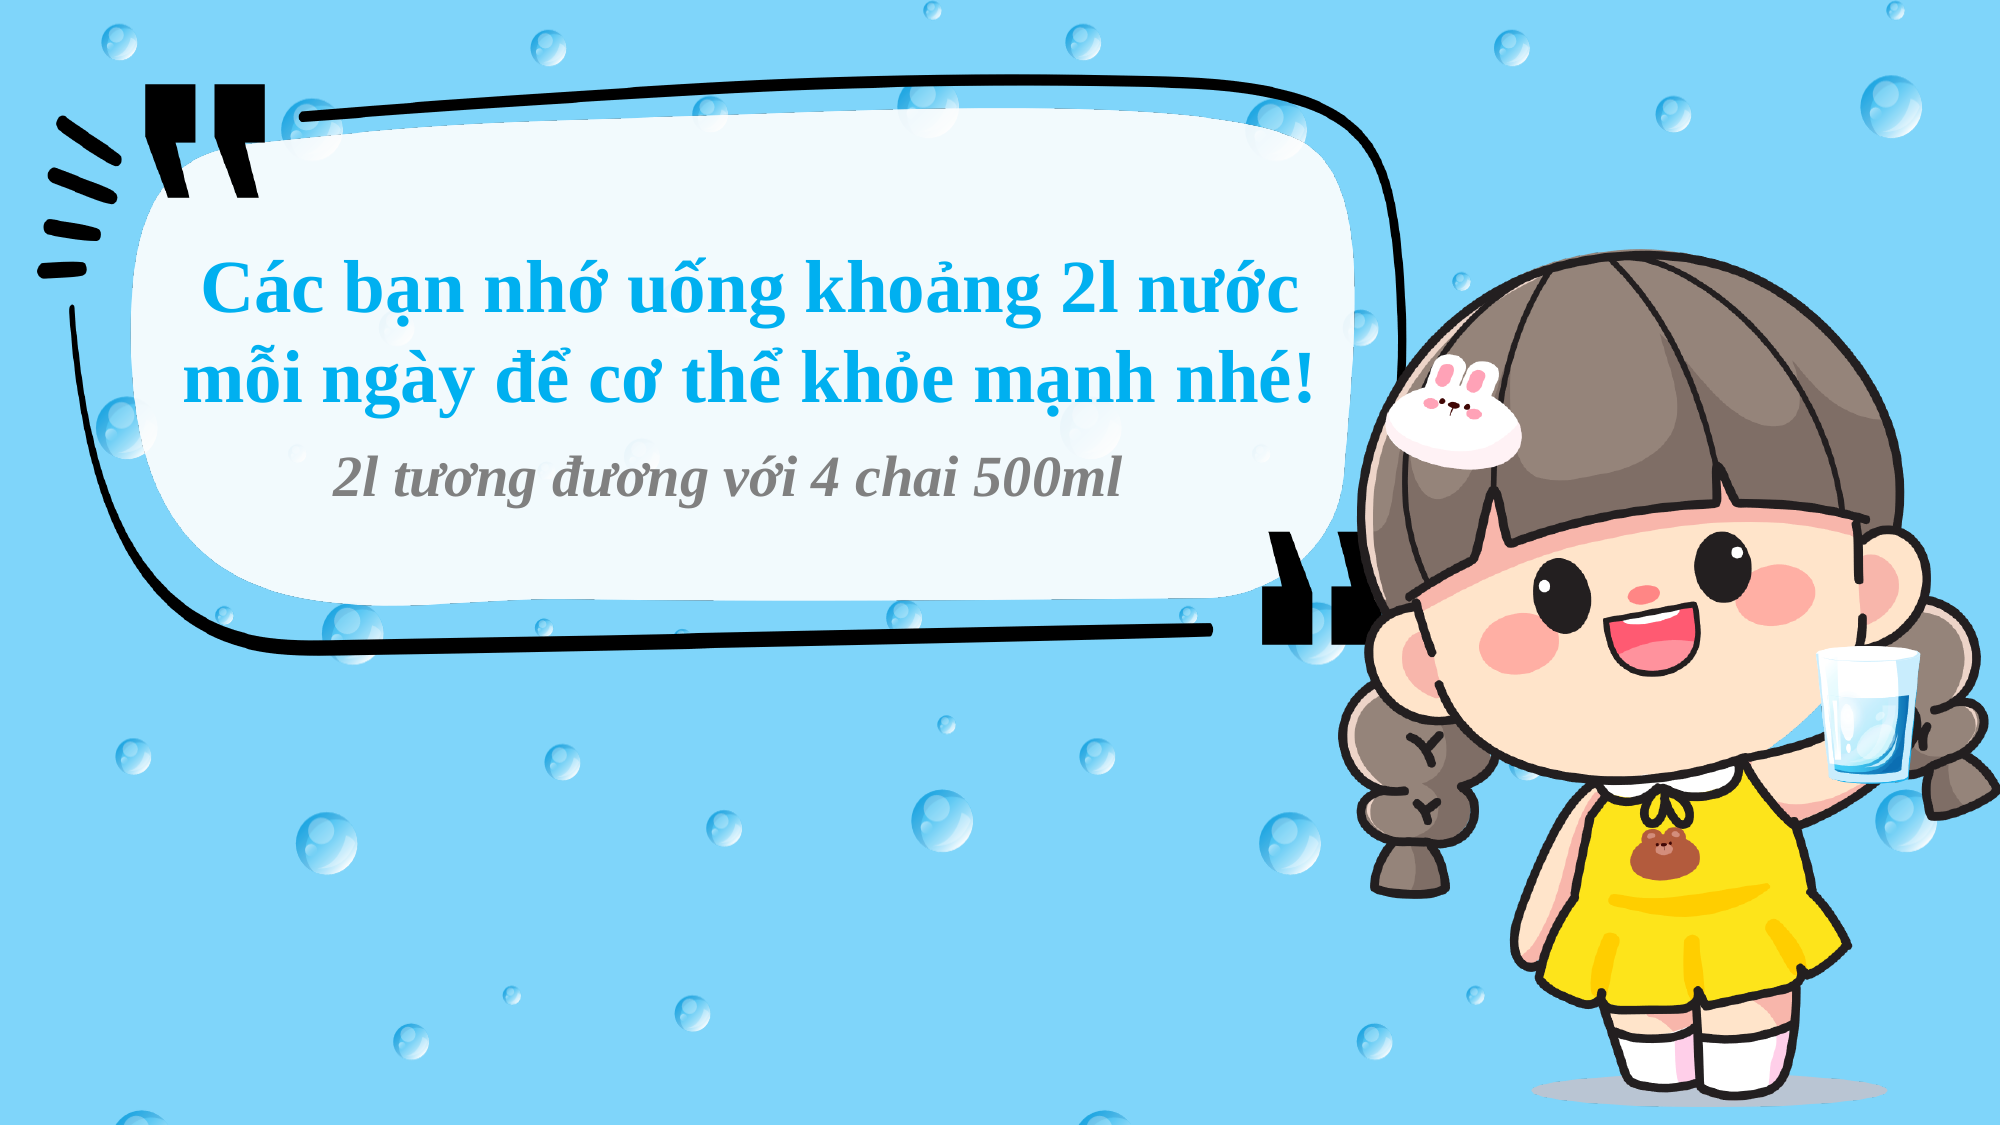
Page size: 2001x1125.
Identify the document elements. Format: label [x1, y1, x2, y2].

picture [0, 0, 2000, 1125]
text_box [37, 73, 1411, 663]
